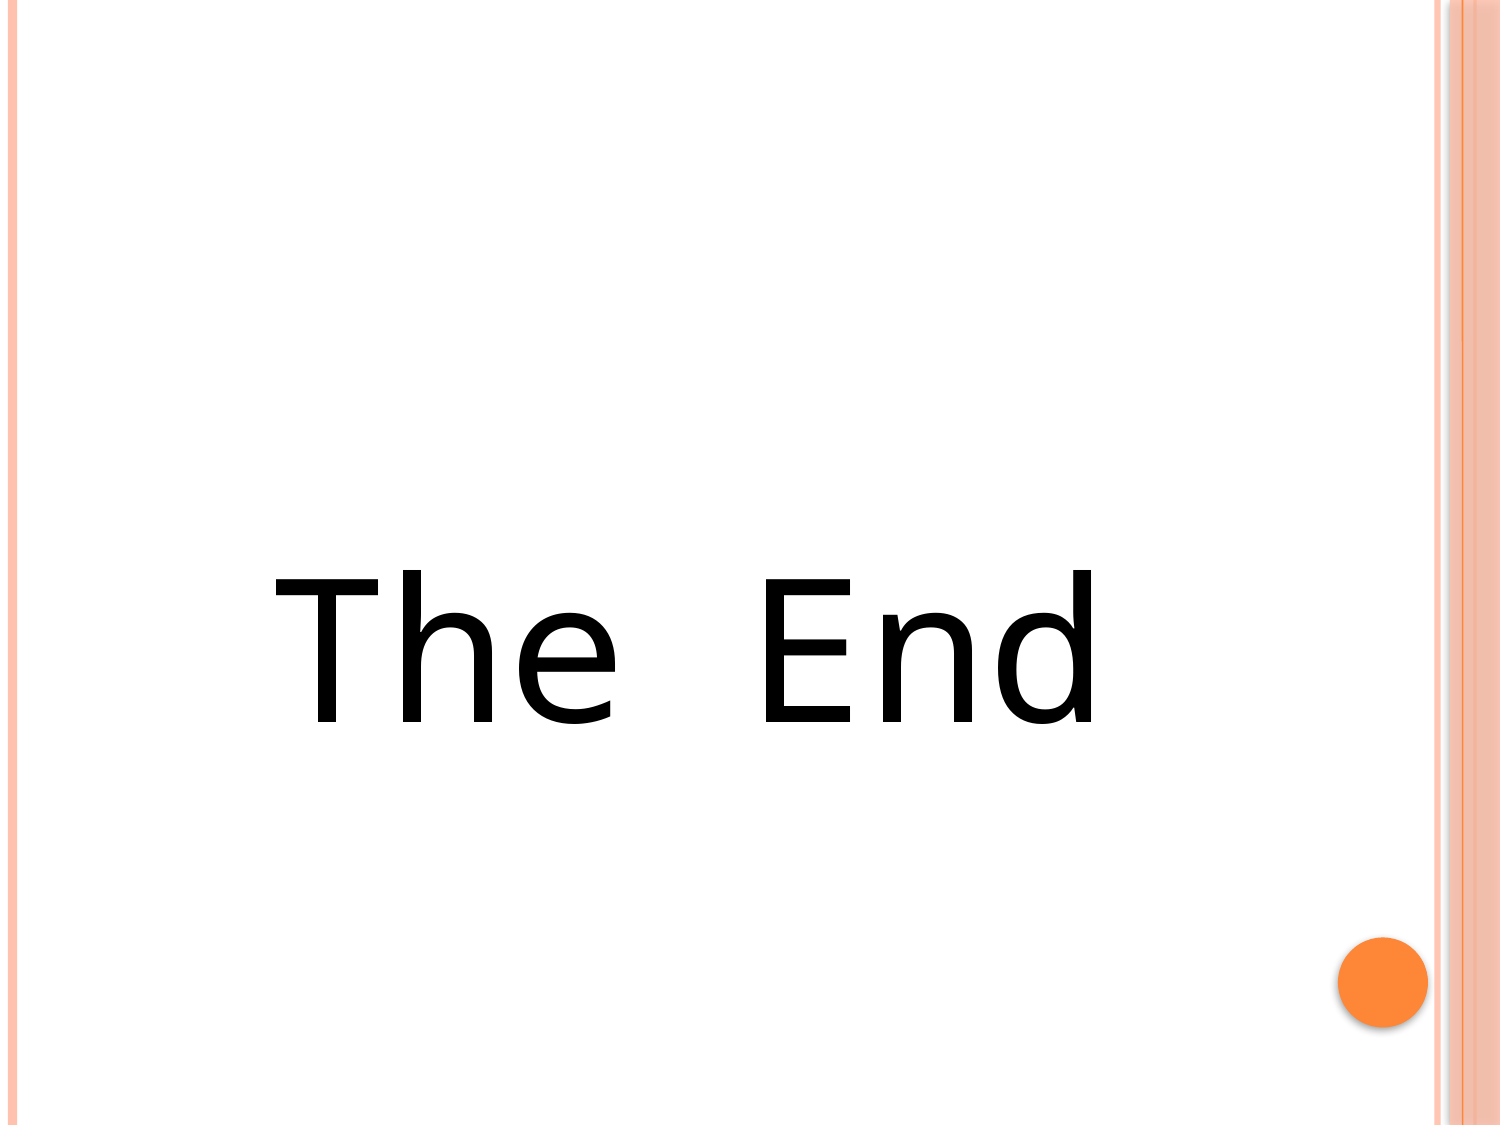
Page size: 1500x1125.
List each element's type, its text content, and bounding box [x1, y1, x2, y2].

list The End [75, 262, 1300, 1062]
